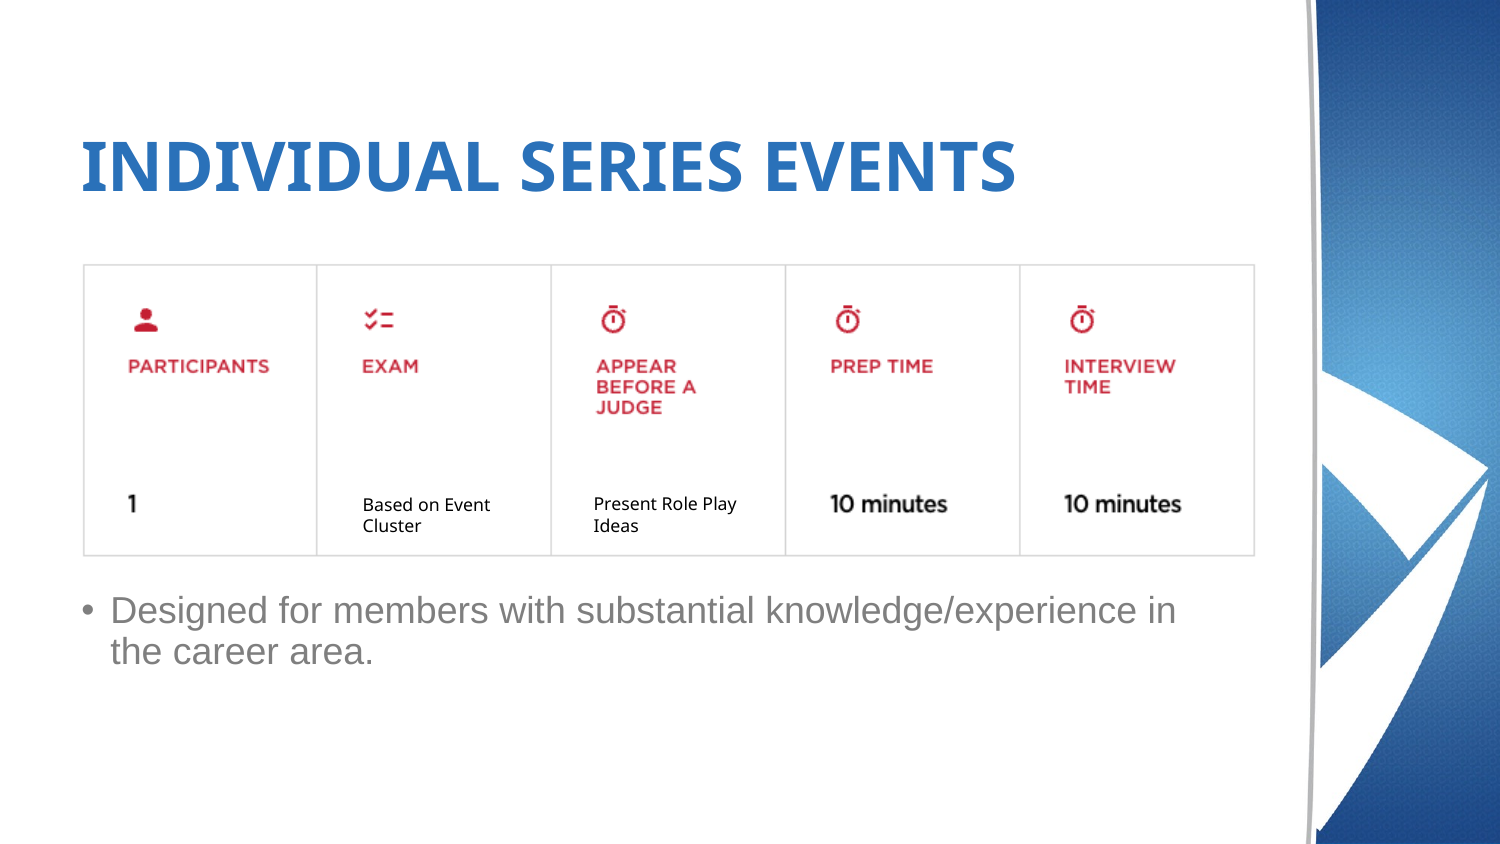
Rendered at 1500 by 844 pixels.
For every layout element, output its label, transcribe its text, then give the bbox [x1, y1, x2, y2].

title INDIVIDUAL SERIES EVENTS [70, 87, 1248, 251]
picture [0, 0, 1500, 844]
list Designed for members with substantial knowledge/experience in the career area. [70, 586, 1248, 810]
